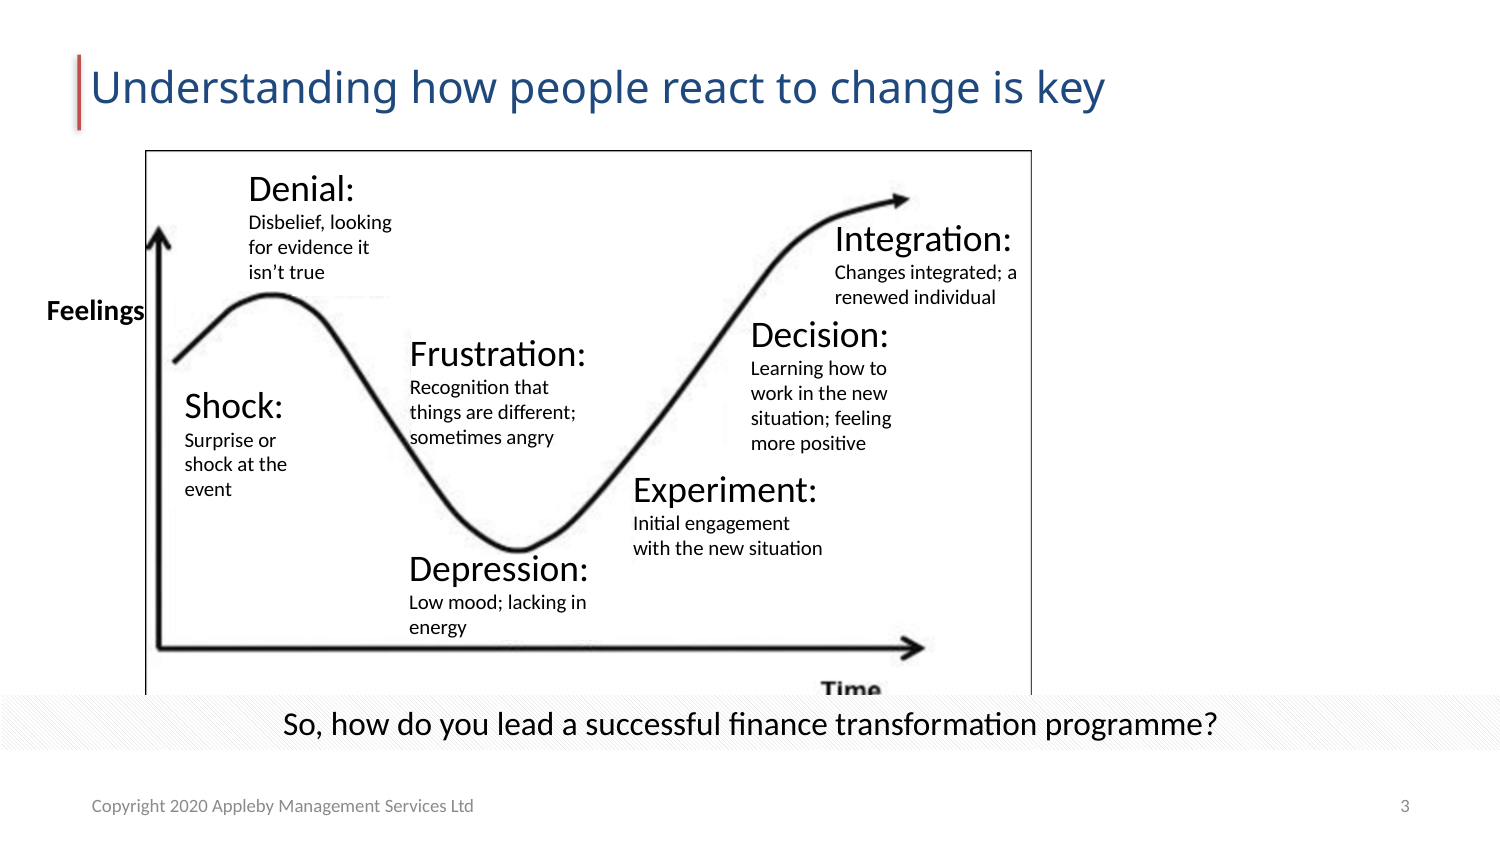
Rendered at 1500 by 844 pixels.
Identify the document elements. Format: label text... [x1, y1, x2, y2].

footer Copyright 2020 Appleby Management Services Ltd [76, 782, 552, 827]
text_box So, how do you lead a successful finance transformation programme? [1, 695, 1500, 750]
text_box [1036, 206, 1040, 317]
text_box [31, 150, 1032, 708]
slide_number 3 [1074, 782, 1425, 827]
title Understanding how people react to change is key [75, 52, 1379, 155]
